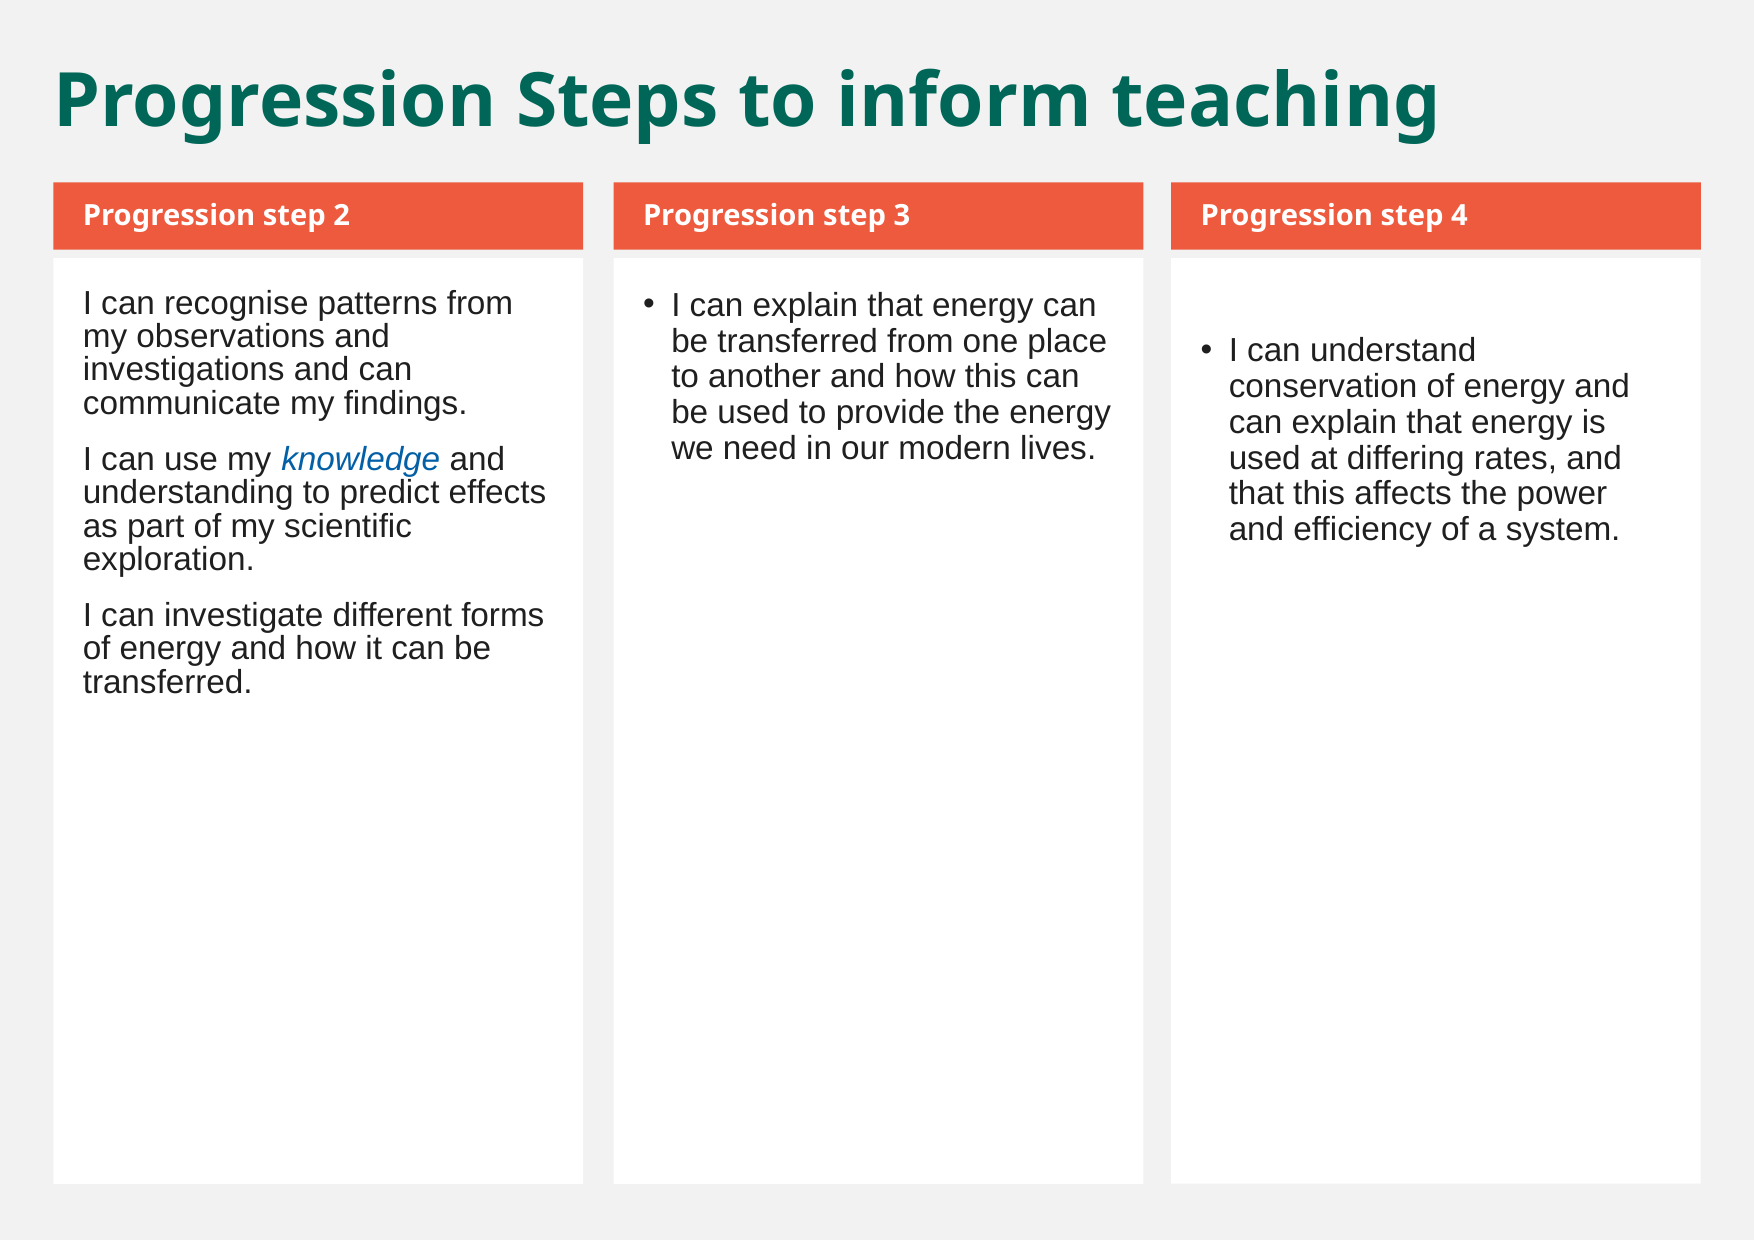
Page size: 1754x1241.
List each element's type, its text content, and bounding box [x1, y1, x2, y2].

list I can understand conservation of energy and can explain that energy is used at differing rates, and that this affects the power and efficiency of a system. [1171, 258, 1701, 1184]
list I can recognise patterns from my observations and investigations and can communicate my findings. I can use my knowledge and understanding to predict effects as part of my scientific exploration. I can investigate different forms of energy and how it can be transferred. [53, 258, 584, 1184]
list Progression step 3 [613, 182, 1144, 250]
list Progression step 2 [53, 182, 584, 250]
list I can explain that energy can be transferred from one place to another and how this can be used to provide the energy we need in our modern lives. [613, 258, 1144, 1184]
list Progression Steps to inform teaching [38, 54, 1701, 151]
list Progression step 4 [1171, 182, 1701, 250]
